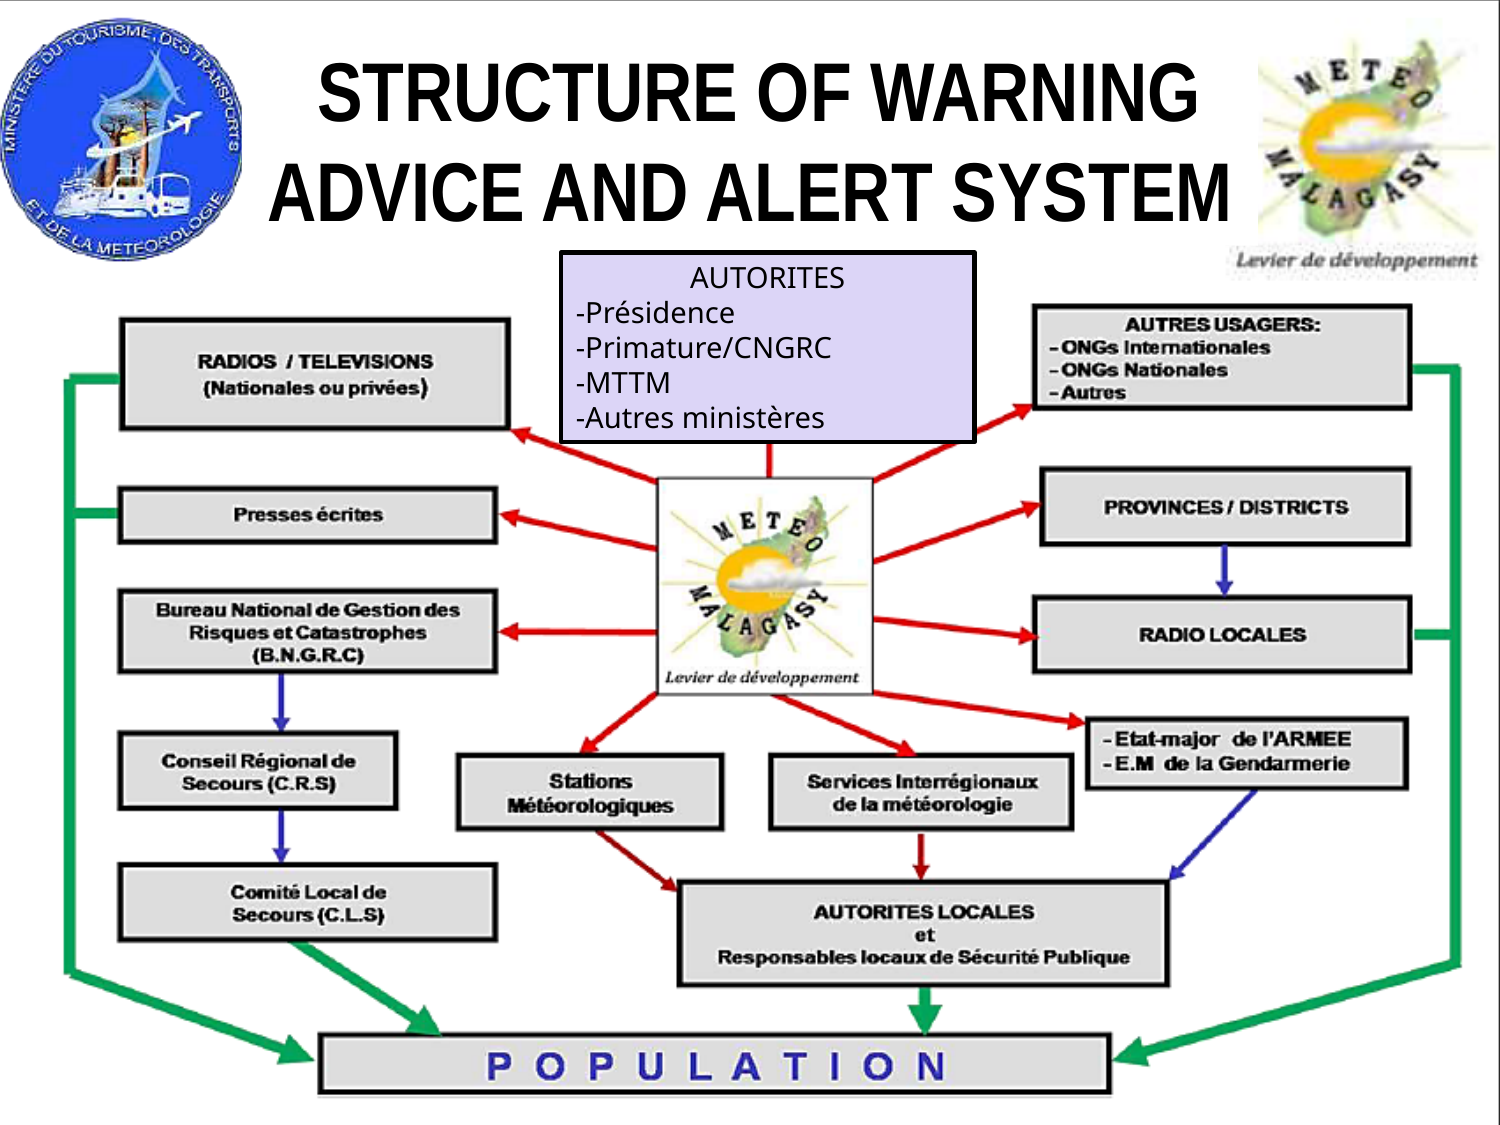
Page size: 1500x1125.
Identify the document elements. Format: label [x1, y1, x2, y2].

text_box [0, 0, 1500, 1125]
